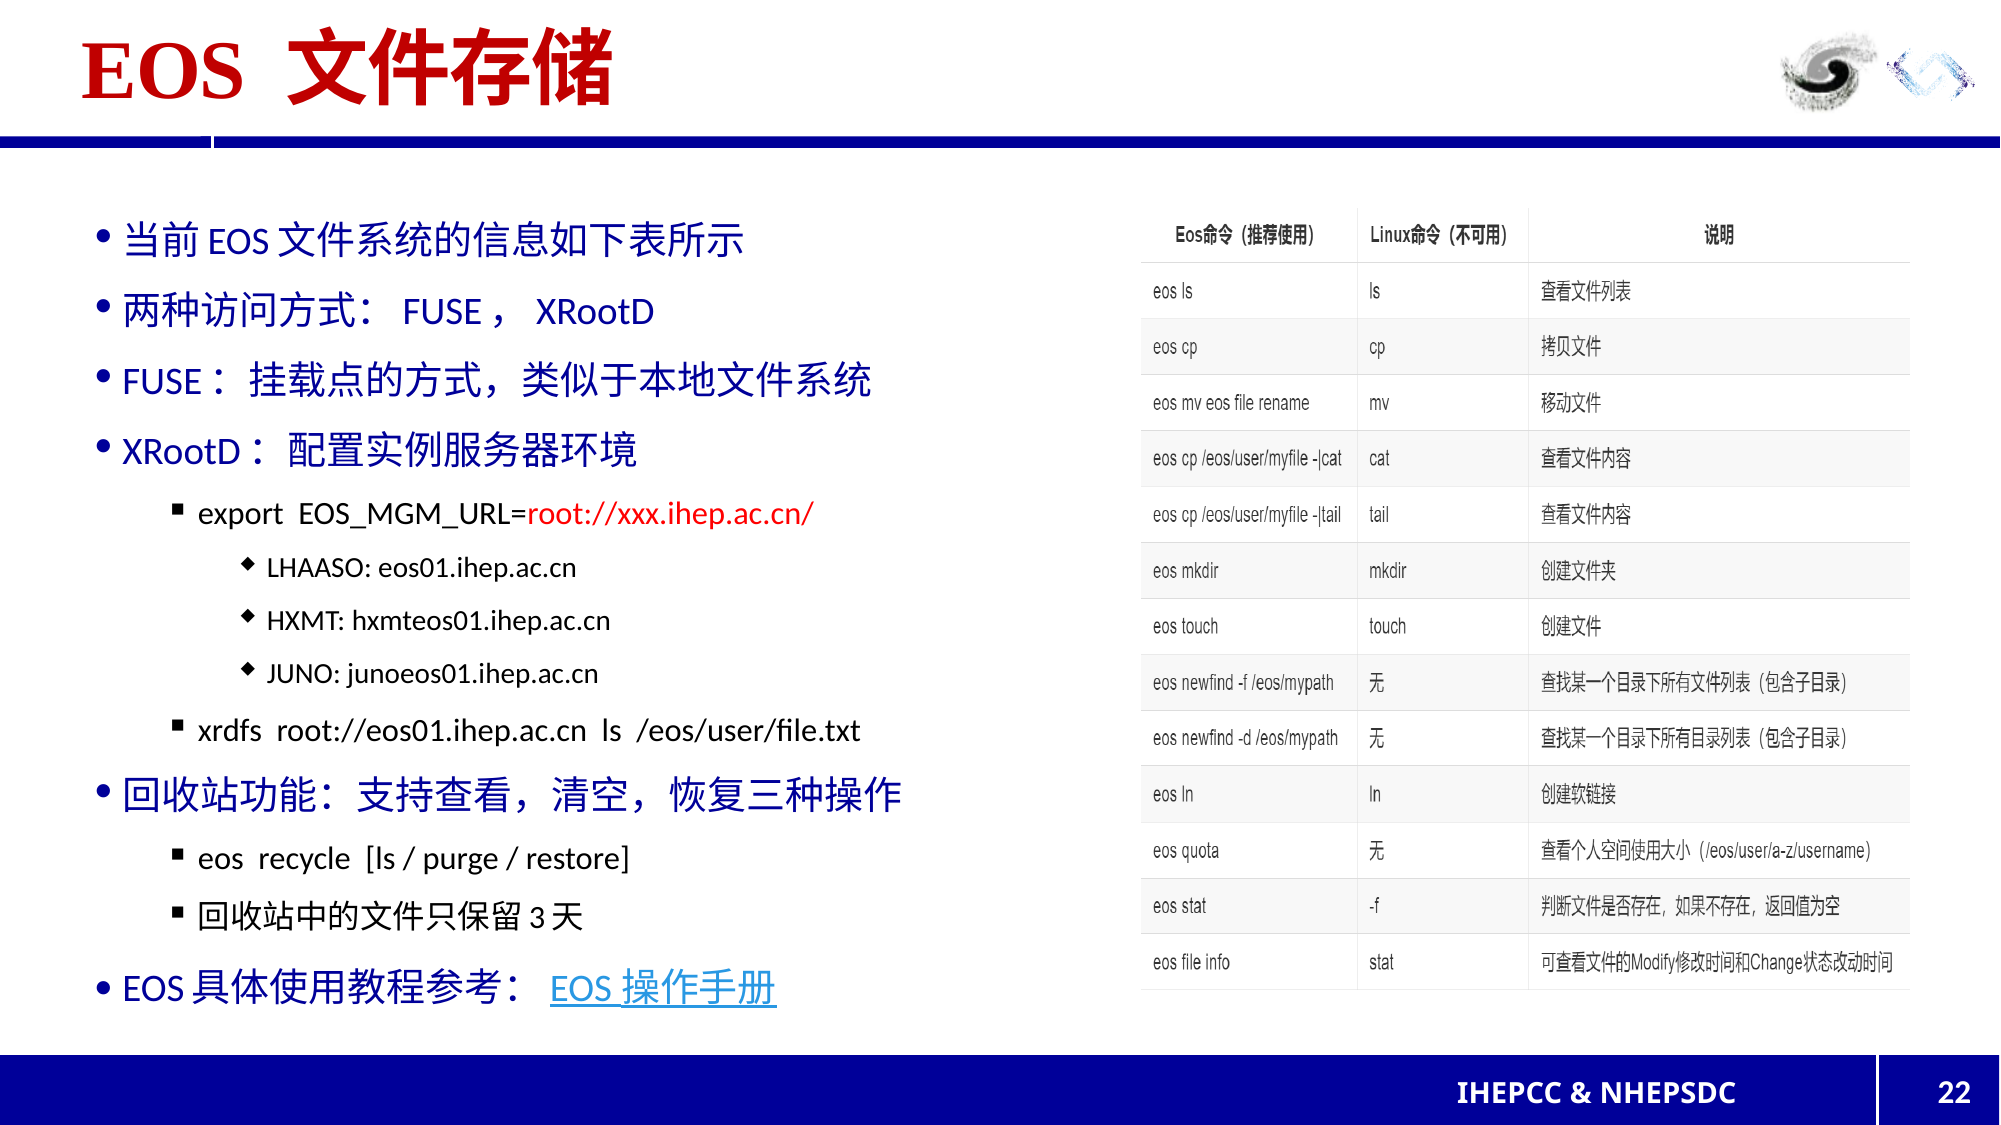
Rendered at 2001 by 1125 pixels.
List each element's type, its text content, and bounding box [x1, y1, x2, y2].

title EOS 文件存储 [66, 17, 1768, 127]
list 当前EOS文件系统的信息如下表所示 两种访问方式：FUSE，XRootD FUSE：挂载点的方式，类似于本地文件系统 XRootD：配置实例服务器环境 export EOS_MGM_URL=root://xxx.ihep.ac.cn/ LHAASO: eos01.ihep.ac.cn HXMT: hxmteos01.ihep.ac.cn JUNO: junoeos01.ihep.ac.cn xrdfs root://eos01.ihep.ac.cn ls /eos/user/file.txt 回收站功能：支持查看，清空，恢复三种操作 eos recycle [ls / purge / restore] 回收站中的文件只保留3天 EOS具体使用教程参考：EOS 操作手册 [79, 184, 1969, 1035]
picture [1141, 207, 1910, 990]
picture [1774, 8, 1981, 126]
